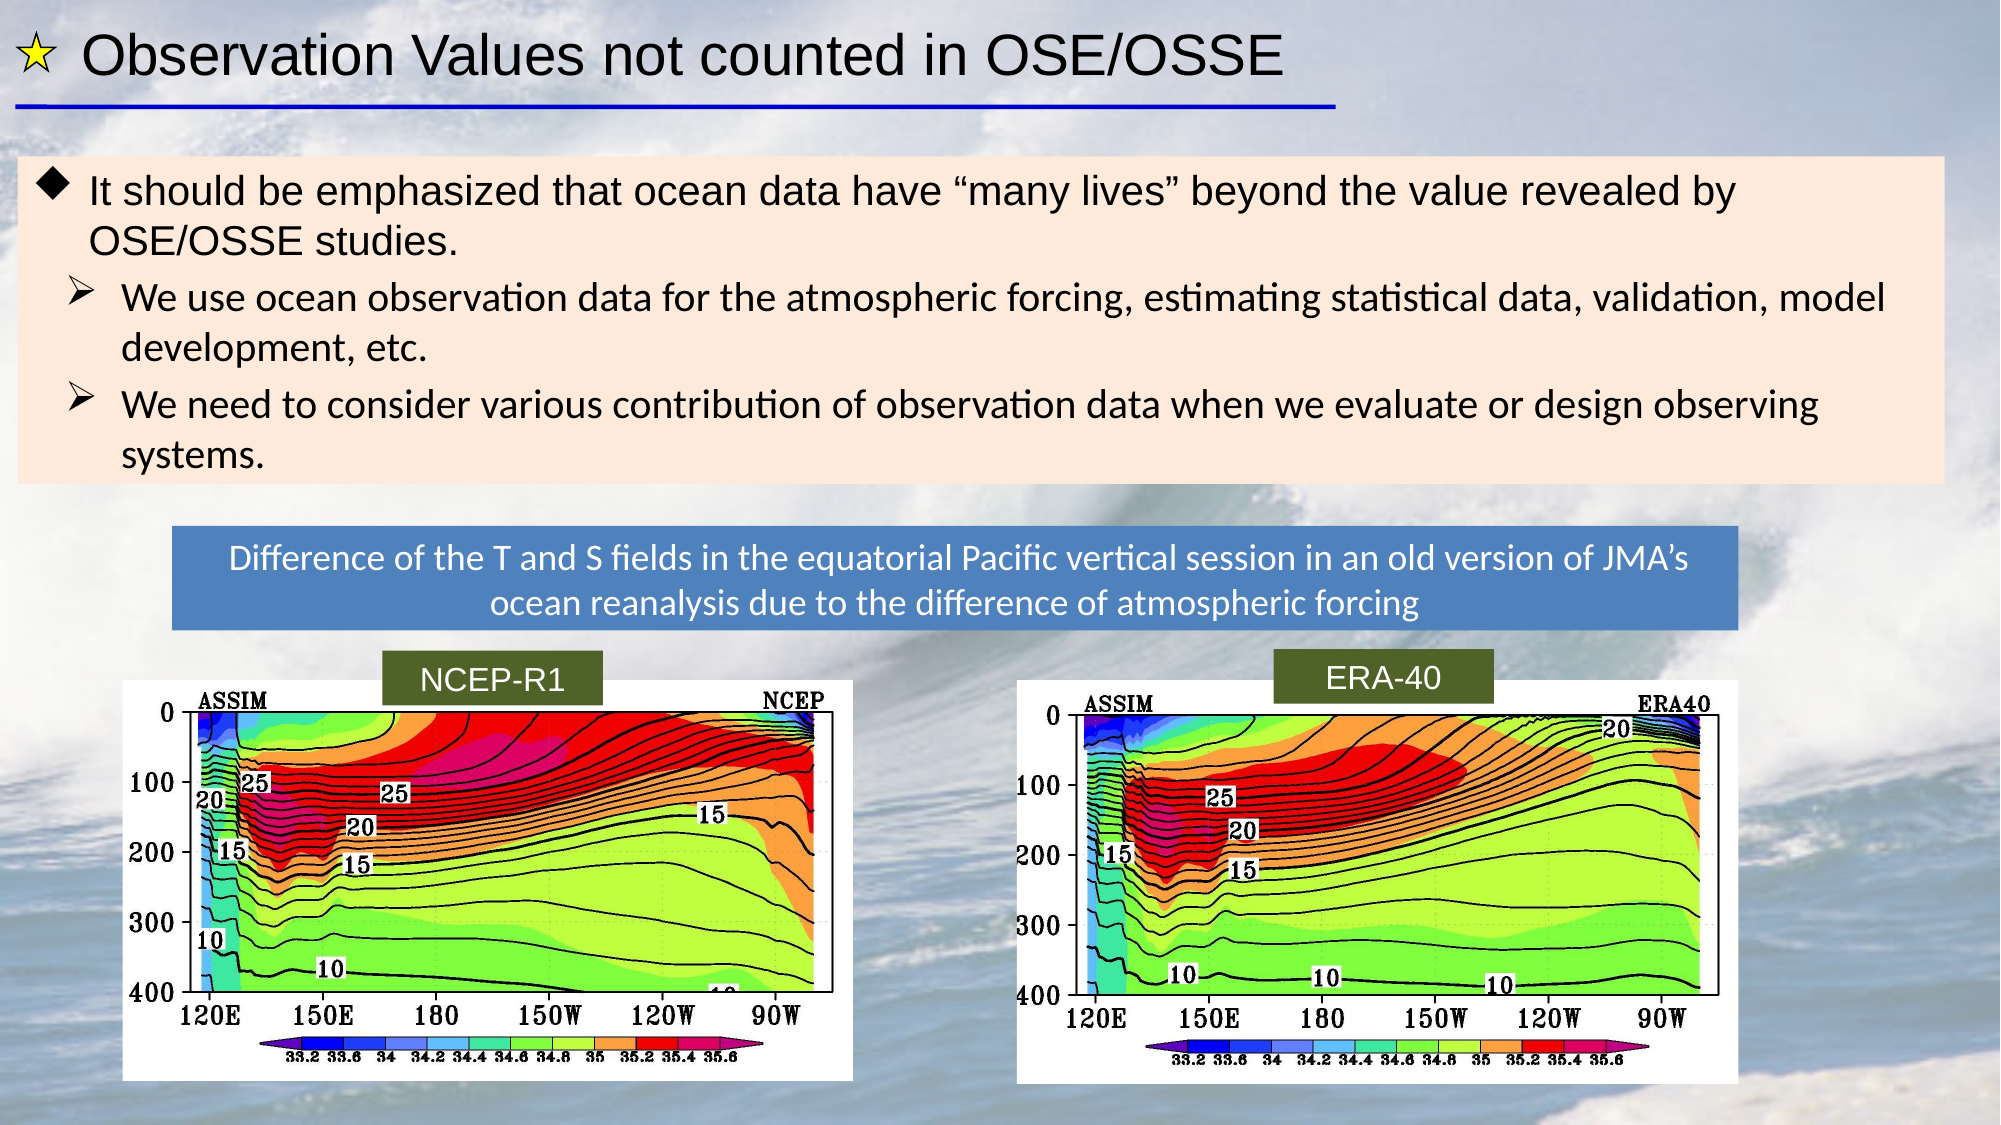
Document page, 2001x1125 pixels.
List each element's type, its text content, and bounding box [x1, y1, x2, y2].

picture [1016, 680, 1739, 1085]
picture [122, 680, 854, 1083]
text_box [17, 33, 56, 71]
text_box Difference of the T and S fields in the equatorial Pacific vertical session in an old version of JMA’s ocean reanalysis due to the difference of atmospheric forcing [172, 525, 1739, 631]
text_box It should be emphasized that ocean data have “many lives” beyond the value revealed by OSE/OSSE studies. We use ocean observation data for the atmospheric forcing, estimating statistical data, validation, model development, etc. We need to consider various contribution of observation data when we evaluate or design observing systems. [17, 156, 1945, 484]
title Observation Values not counted in OSE/OSSE [65, 4, 1431, 100]
text_box NCEP-R1 [382, 650, 603, 678]
text_box ERA-40 [1273, 649, 1494, 678]
